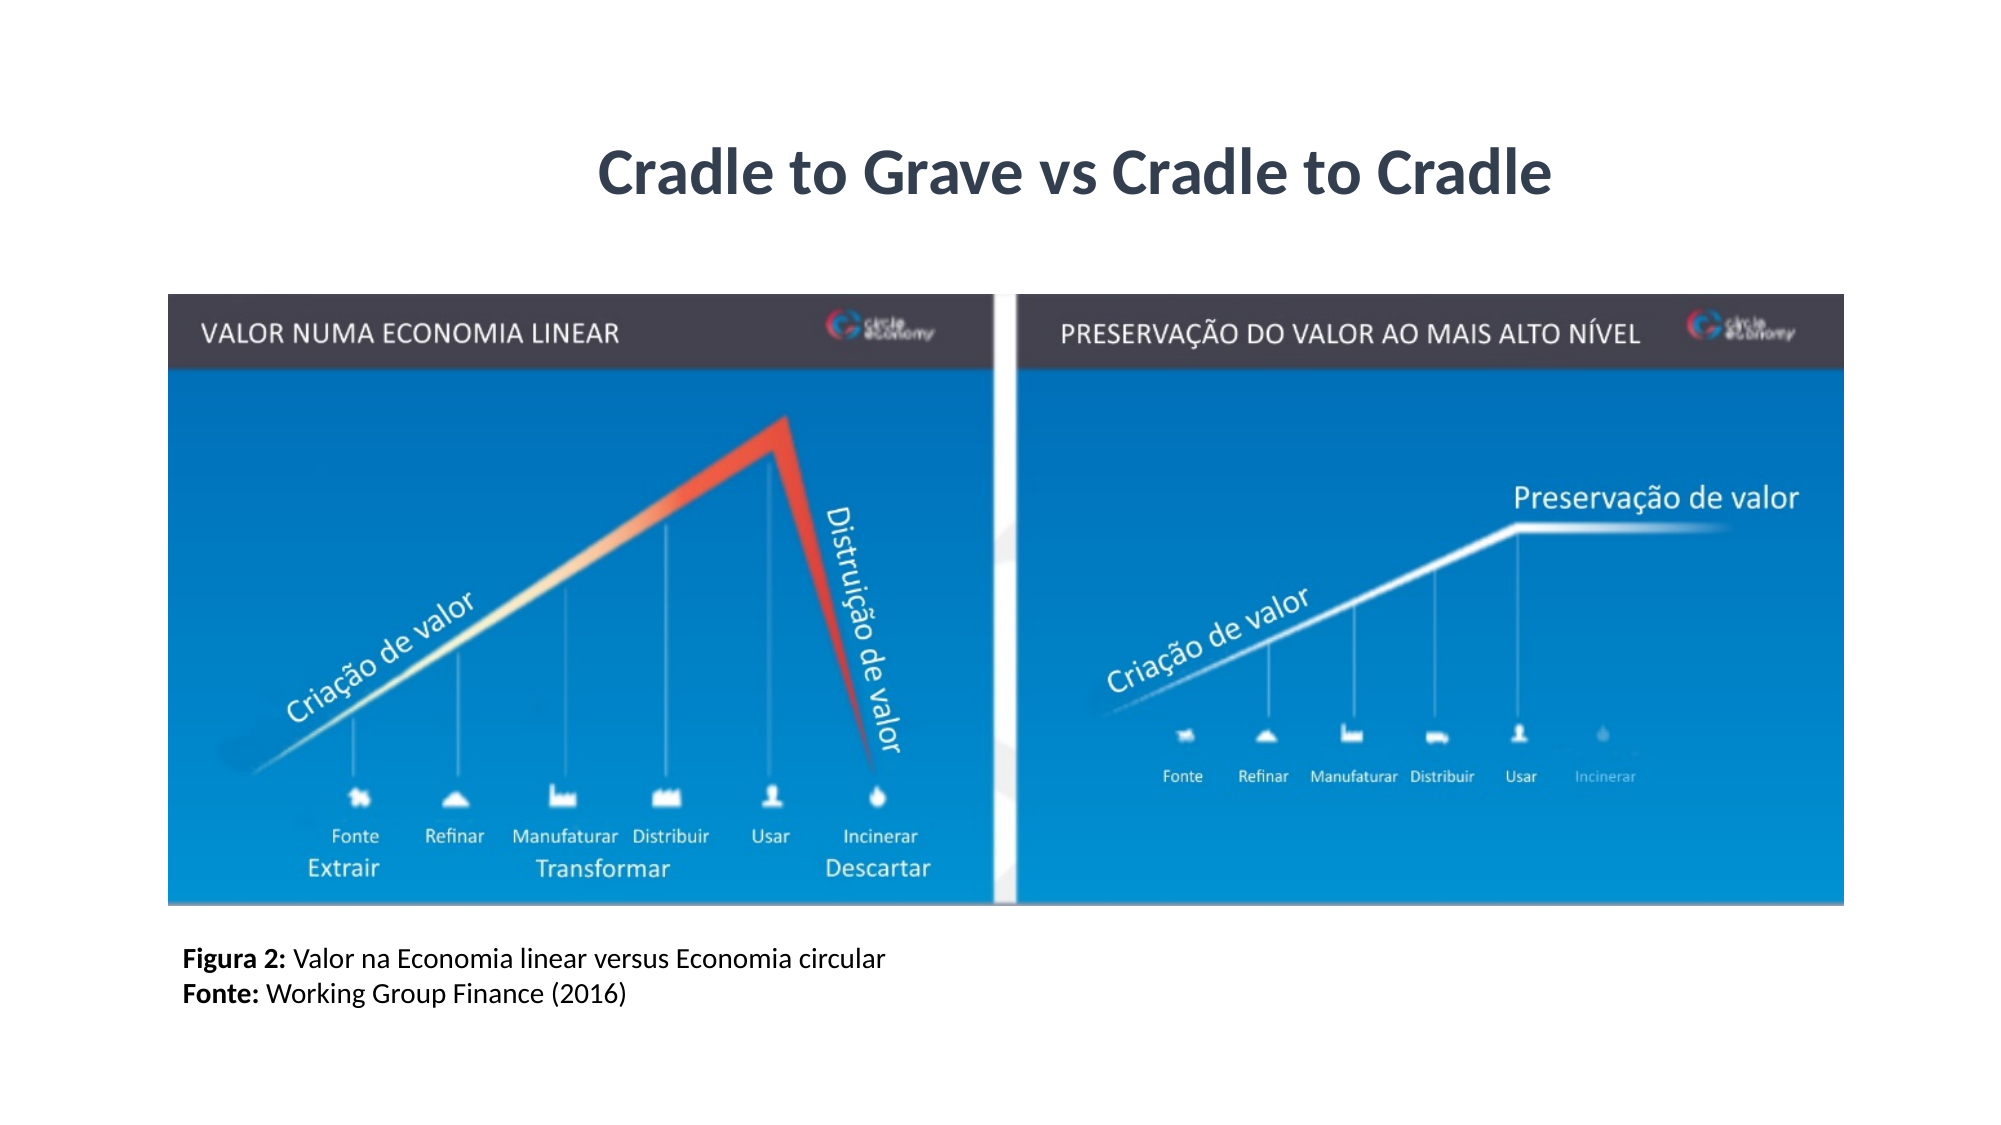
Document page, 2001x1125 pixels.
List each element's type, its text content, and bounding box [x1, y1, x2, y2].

title Cradle to Grave vs Cradle to Cradle [213, 63, 1939, 282]
text_box Figura 2: Valor na Economia linear versus Economia circular Fonte: Working Group Finance (2016) [168, 931, 1031, 1017]
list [167, 294, 1844, 906]
